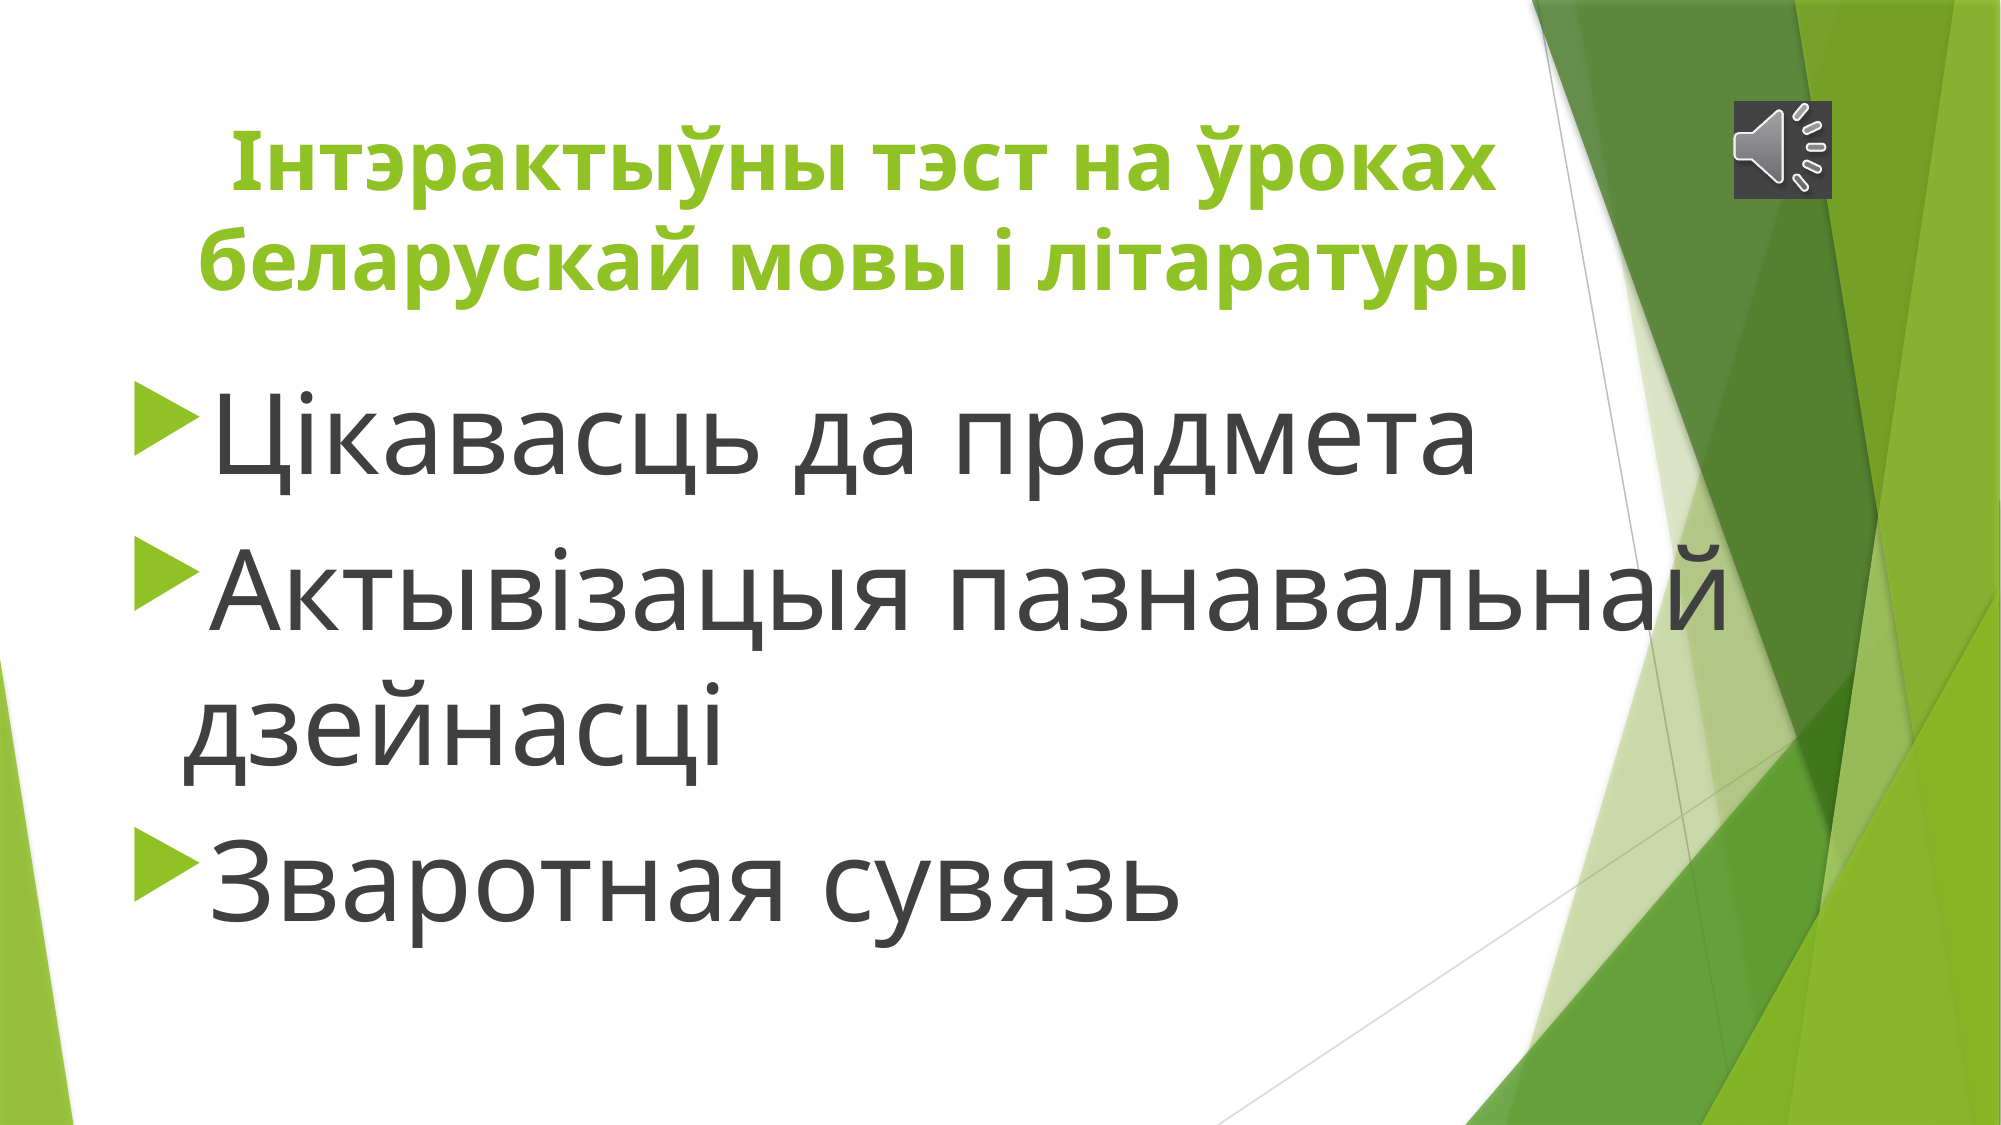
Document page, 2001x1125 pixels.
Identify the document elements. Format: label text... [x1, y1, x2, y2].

picture [1732, 99, 1834, 201]
list Цікавасць да прадмета Актывізацыя пазнавальнай дзейнасці Зваротная сувязь [111, 354, 1783, 1078]
title Інтэрактыўны тэст на ўроках беларускай мовы і літаратуры [111, 99, 1620, 317]
